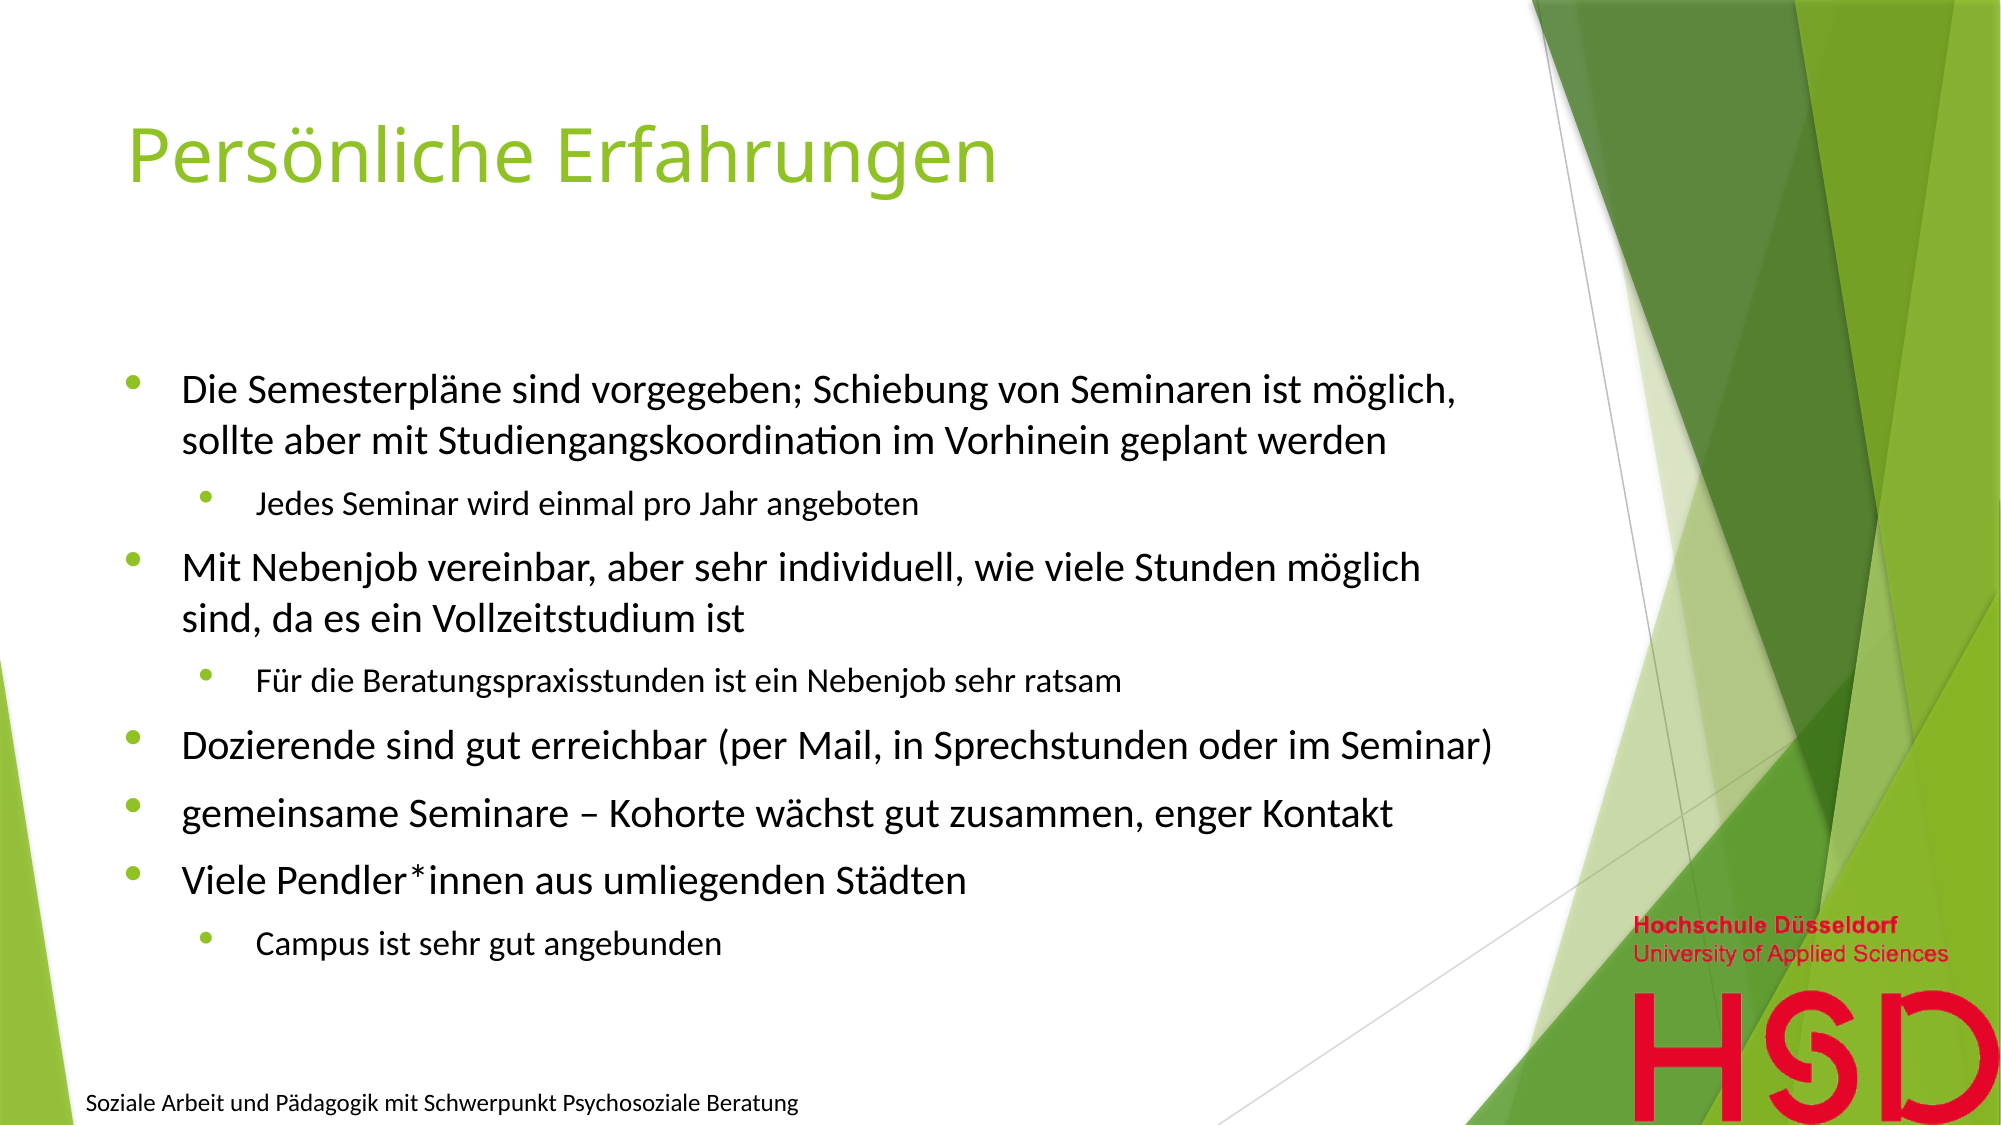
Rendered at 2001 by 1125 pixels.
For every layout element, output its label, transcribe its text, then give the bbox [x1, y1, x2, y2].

picture [1635, 916, 2000, 1125]
list Die Semesterpläne sind vorgegeben; Schiebung von Seminaren ist möglich, sollte aber mit Studiengangskoordination im Vorhinein geplant werden Jedes Seminar wird einmal pro Jahr angeboten Mit Nebenjob vereinbar, aber sehr individuell, wie viele Stunden möglich sind, da es ein Vollzeitstudium ist Für die Beratungspraxisstunden ist ein Nebenjob sehr ratsam Dozierende sind gut erreichbar (per Mail, in Sprechstunden oder im Seminar) gemeinsame Seminare – Kohorte wächst gut zusammen, enger Kontakt Viele Pendler*innen aus umliegenden Städten Campus ist sehr gut angebunden [111, 354, 1522, 992]
title Persönliche Erfahrungen [111, 99, 1522, 317]
text_box Soziale Arbeit und Pädagogik mit Schwerpunkt Psychosoziale Beratung [71, 1079, 939, 1125]
